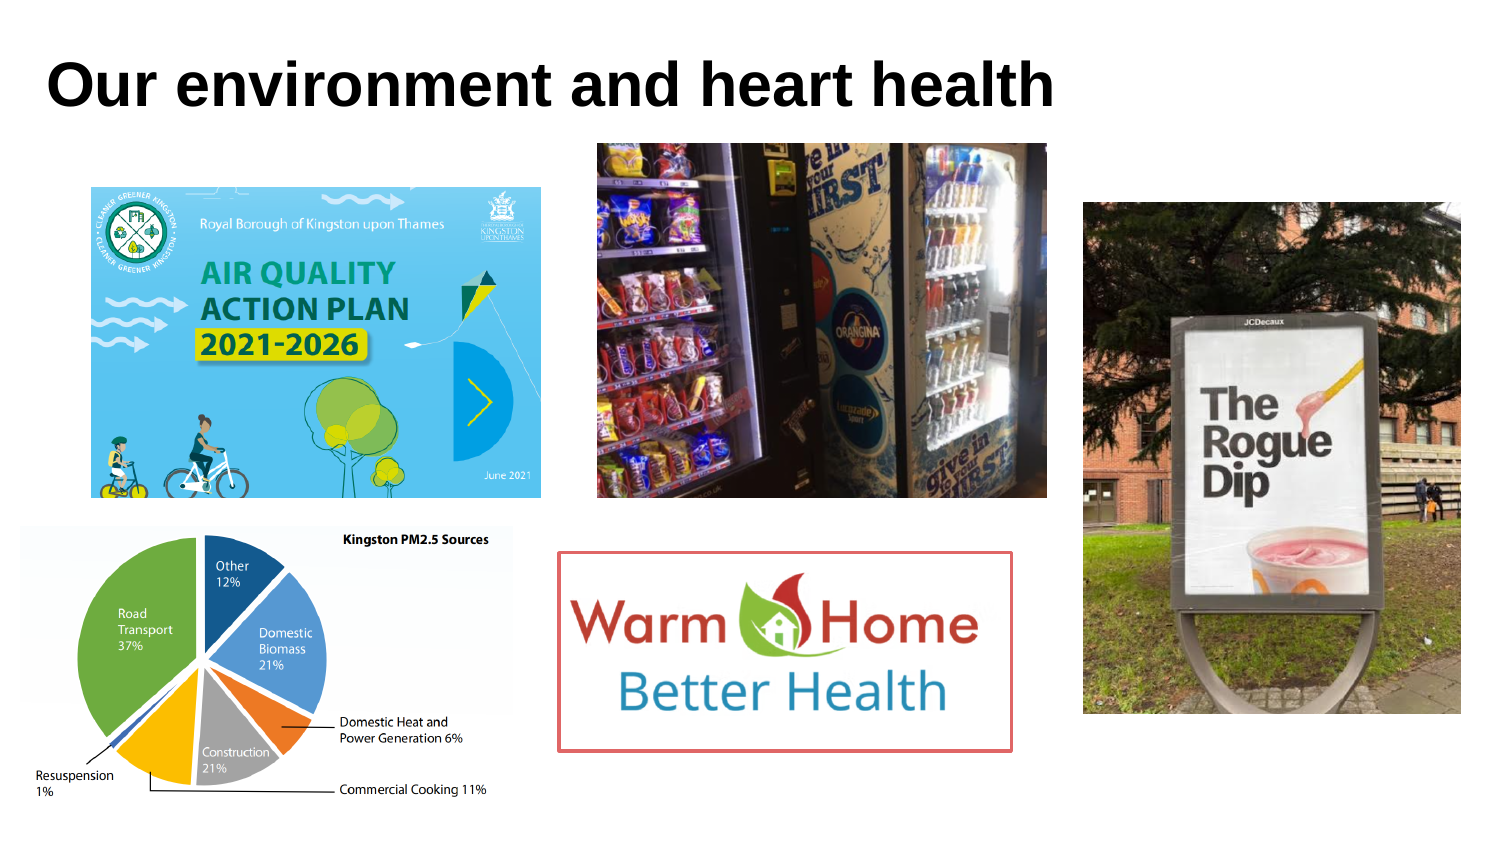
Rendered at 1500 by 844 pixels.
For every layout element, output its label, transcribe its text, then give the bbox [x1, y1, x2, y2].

picture [90, 187, 541, 498]
picture [19, 526, 513, 817]
title Our environment and heart health [31, 28, 1126, 123]
picture [560, 553, 1010, 750]
picture [1083, 202, 1461, 714]
picture [597, 143, 1047, 498]
